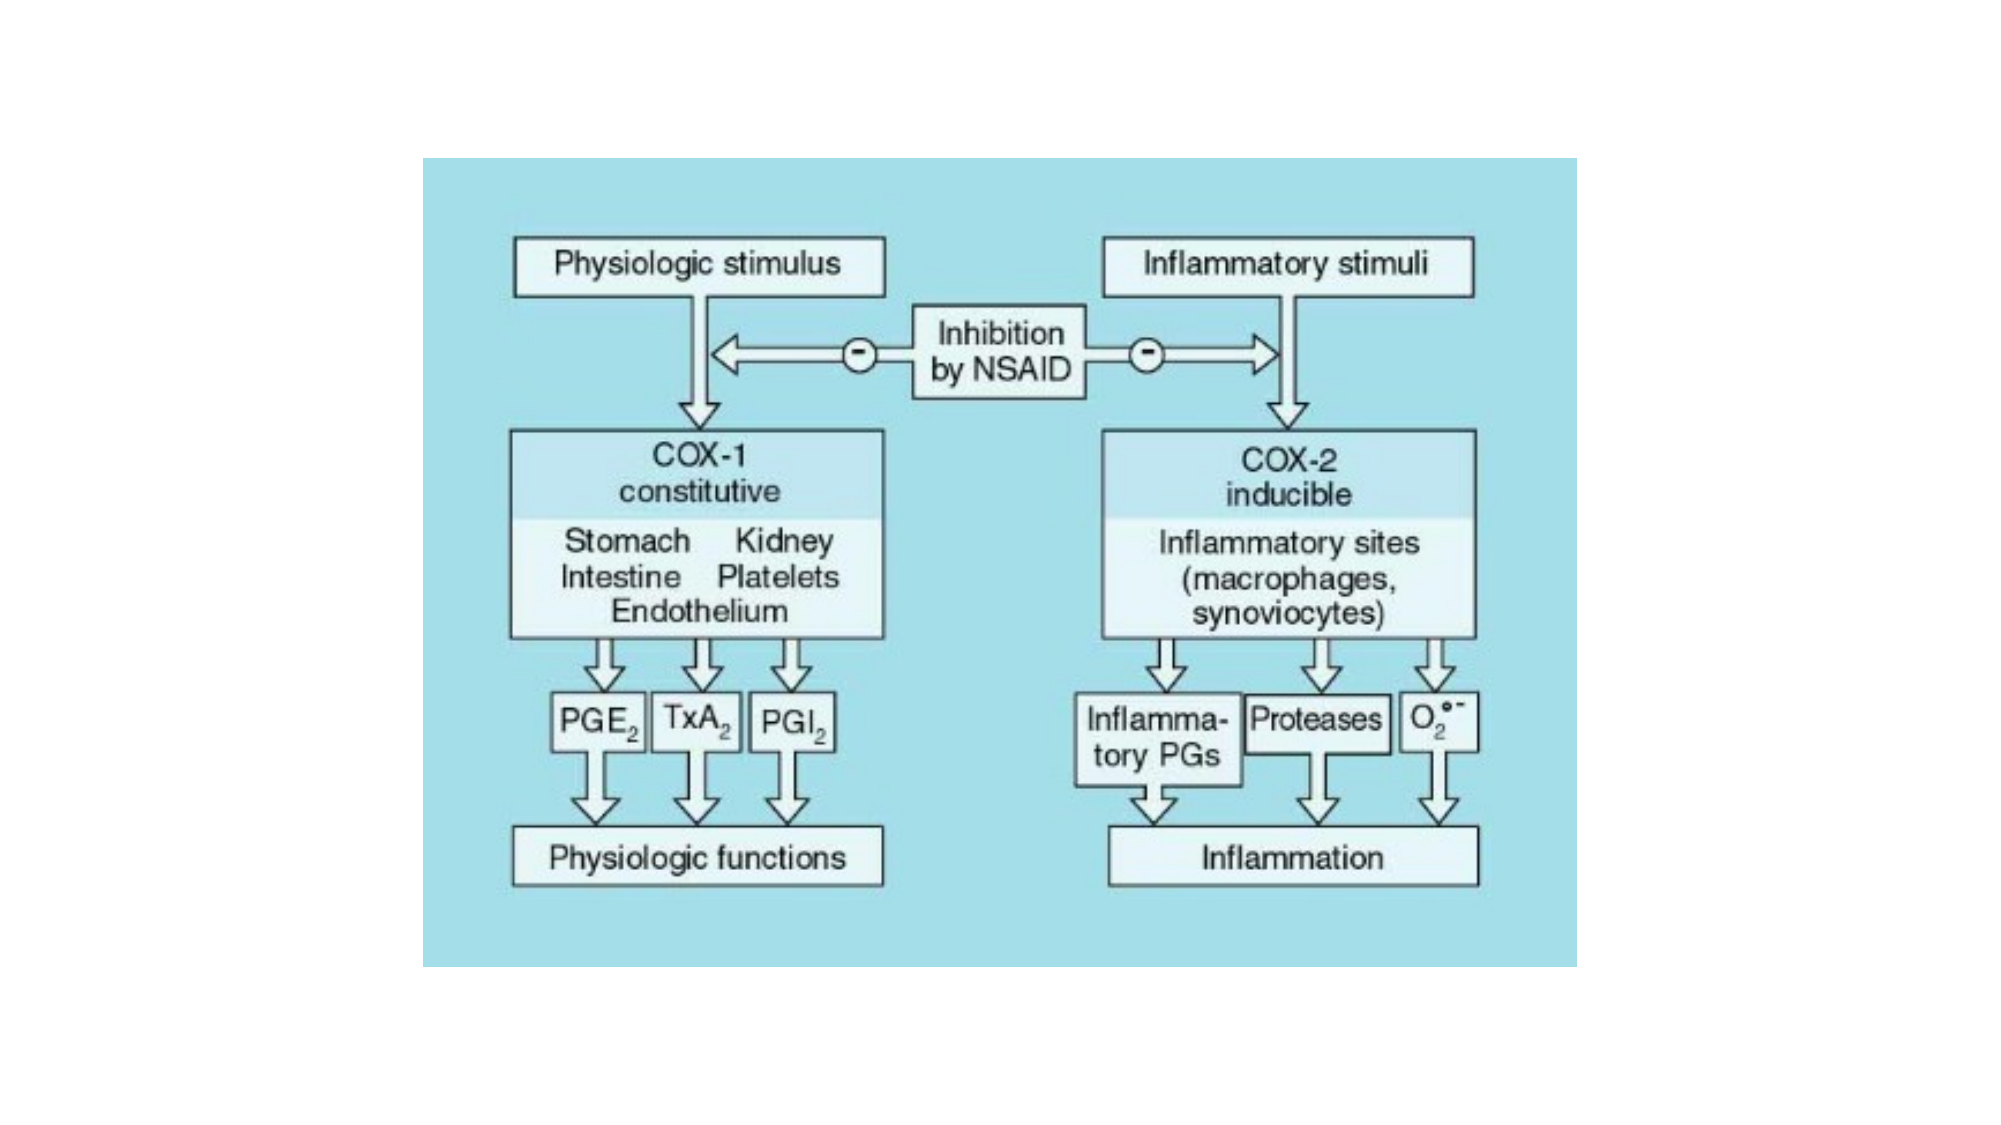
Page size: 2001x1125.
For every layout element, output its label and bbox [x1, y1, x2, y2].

picture [423, 158, 1577, 967]
